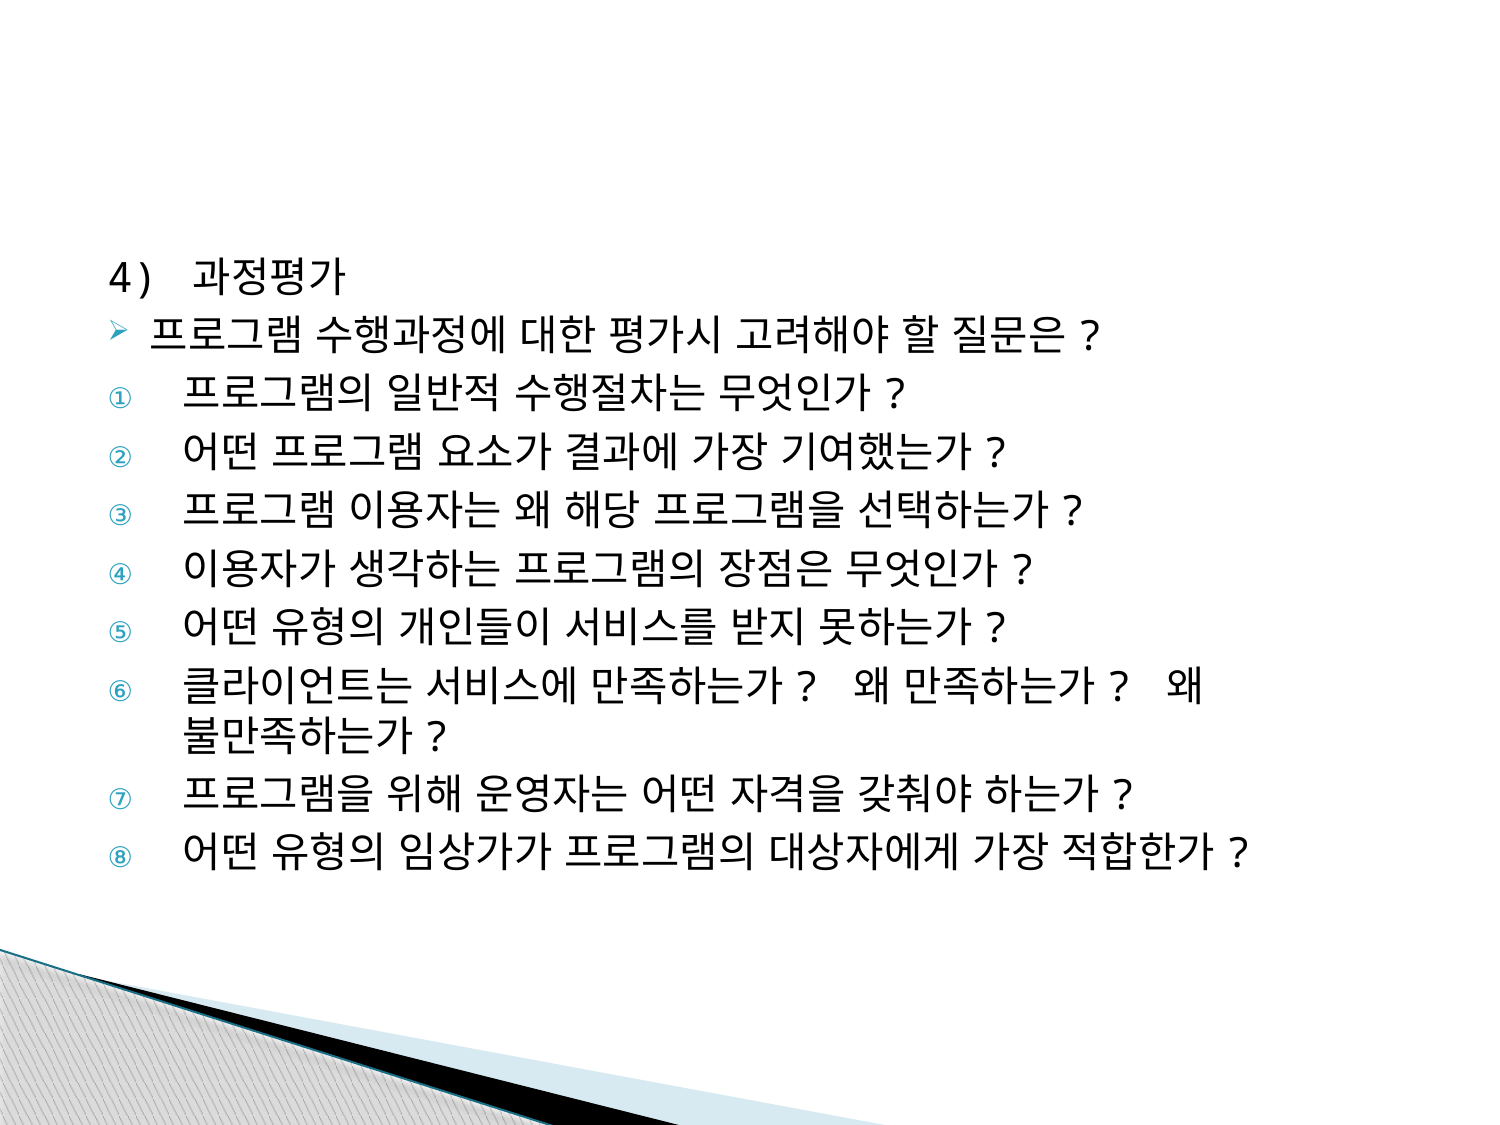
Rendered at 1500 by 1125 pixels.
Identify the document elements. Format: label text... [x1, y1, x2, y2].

list 4) 과정평가 프로그램 수행과정에 대한 평가시 고려해야 할 질문은? 프로그램의 일반적 수행절차는 무엇인가? 어떤 프로그램 요소가 결과에 가장 기여했는가? 프로그램 이용자는 왜 해당 프로그램을 선택하는가? 이용자가 생각하는 프로그램의 장점은 무엇인가? 어떤 유형의 개인들이 서비스를 받지 못하는가? 클라이언트는 서비스에 만족하는가? 왜 만족하는가? 왜 불만족하는가? 프로그램을 위해 운영자는 어떤 자격을 갖춰야 하는가? 어떤 유형의 임상가가 프로그램의 대상자에게 가장 적합한가? [75, 243, 1425, 986]
